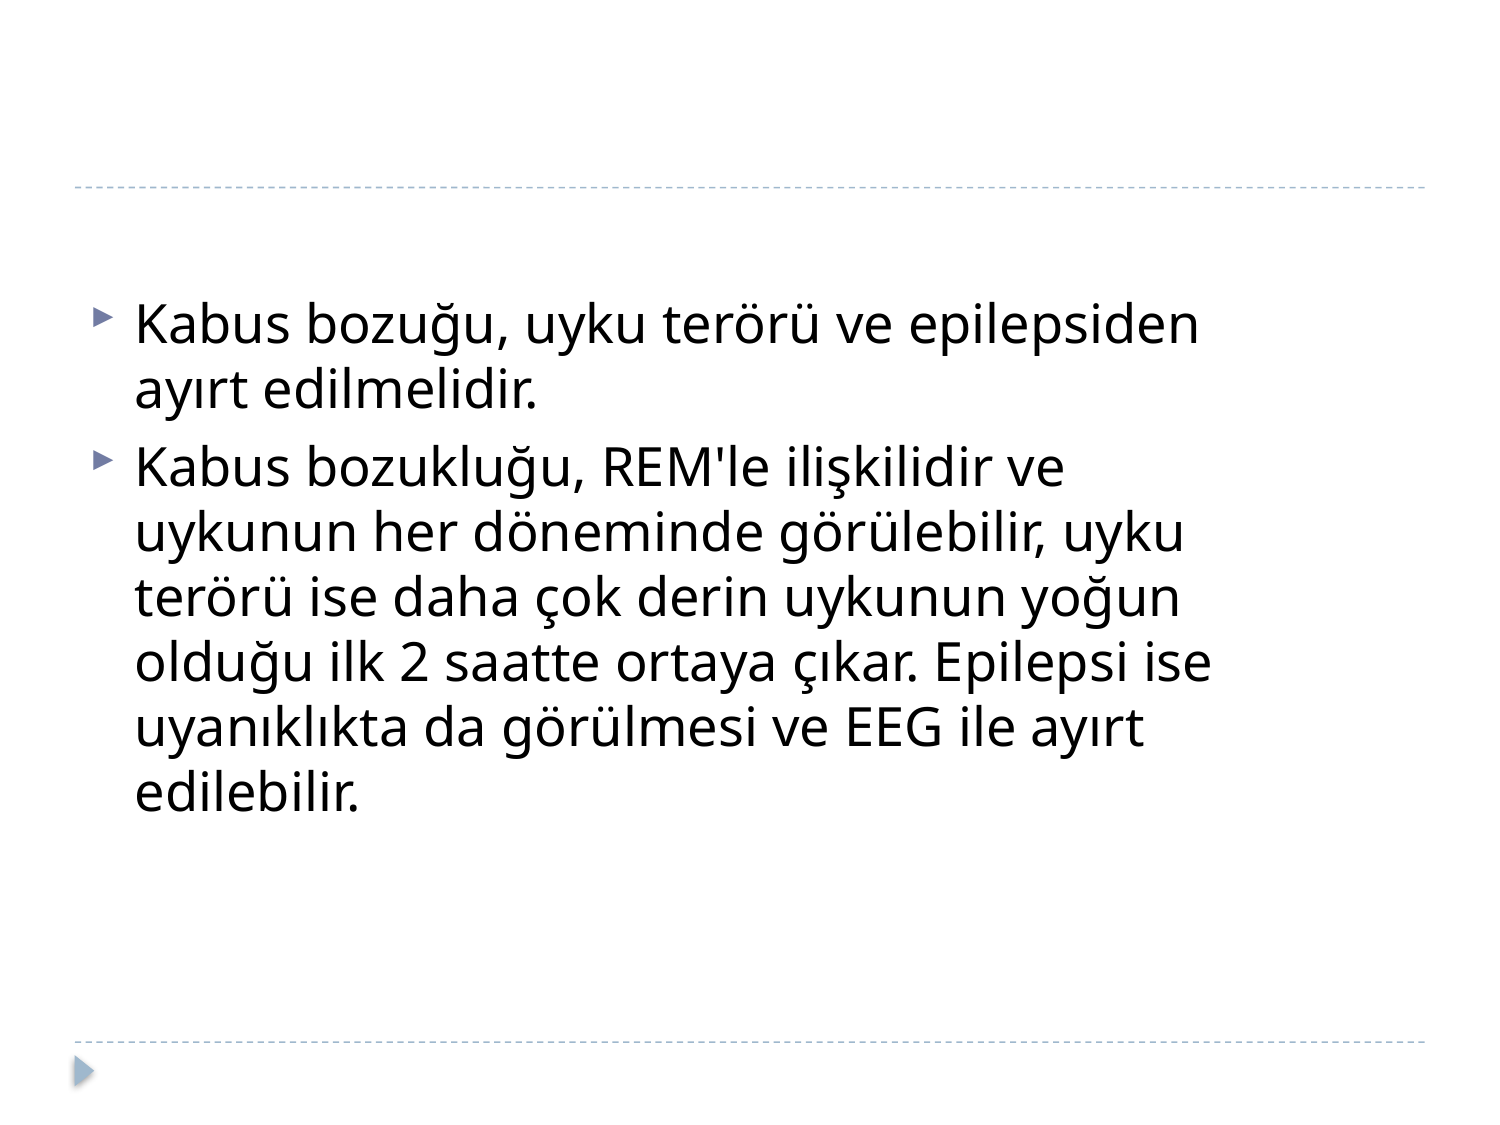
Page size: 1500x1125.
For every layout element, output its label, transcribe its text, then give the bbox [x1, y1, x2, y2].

list Kabus bozuğu, uyku terörü ve epilepsiden ayırt edilmelidir. Kabus bozukluğu, REM'le ilişkilidir ve uykunun her döneminde görülebilir, uyku terörü ise daha çok derin uykunun yoğun olduğu ilk 2 saatte ortaya çıkar. Epilepsi ise uyanıklıkta da görülmesi ve EEG ile ayırt edilebilir. [75, 282, 1317, 1006]
